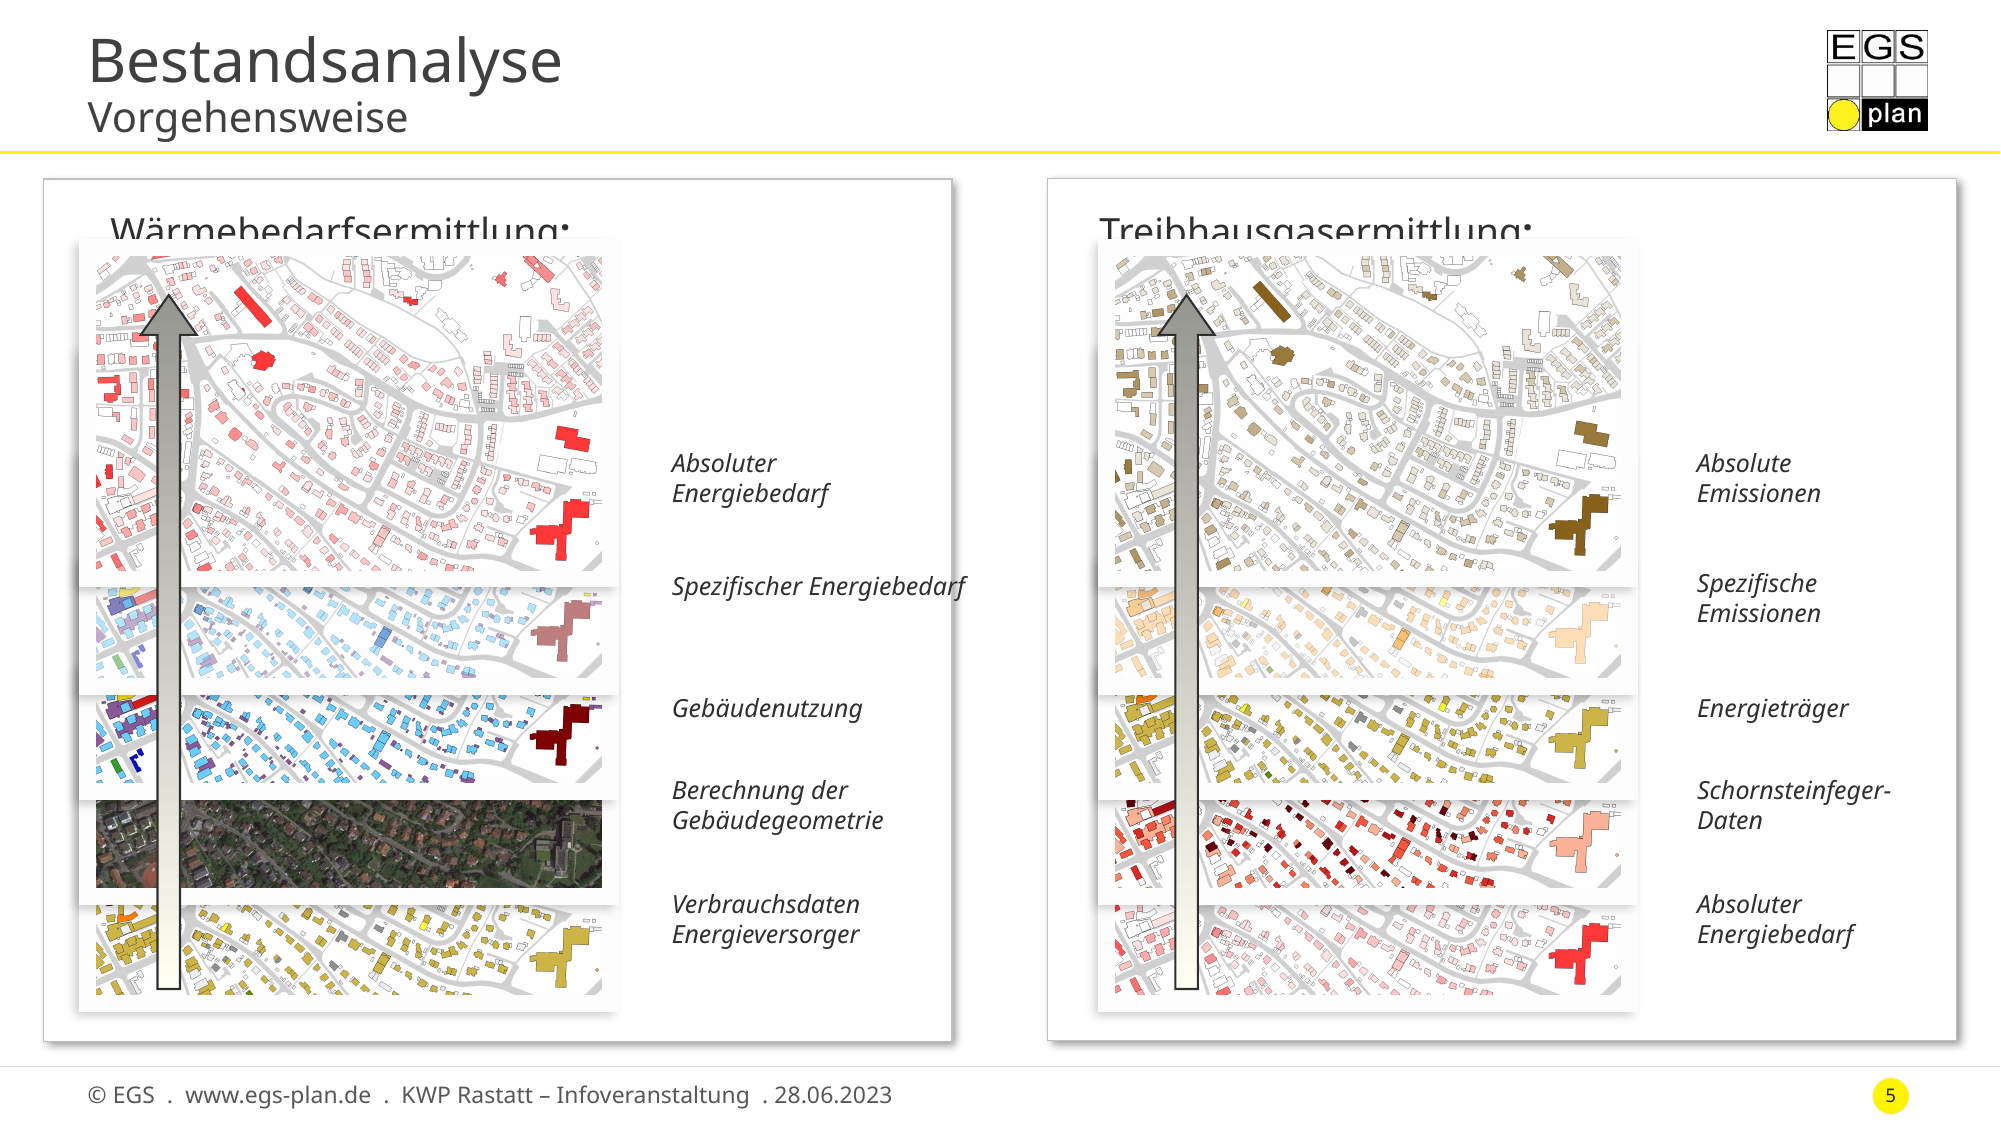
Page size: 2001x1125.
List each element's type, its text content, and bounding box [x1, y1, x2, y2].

picture [1923, 30, 1928, 131]
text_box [43, 178, 982, 1042]
title Bestandsanalyse Vorgehensweise [72, 9, 1923, 153]
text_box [1047, 178, 1999, 1041]
footer © EGS . www.egs-plan.de . KWP Rastatt – Infoveranstaltung . 28.06.2023 [72, 1067, 1855, 1125]
slide_number 5 [1872, 1077, 1910, 1115]
